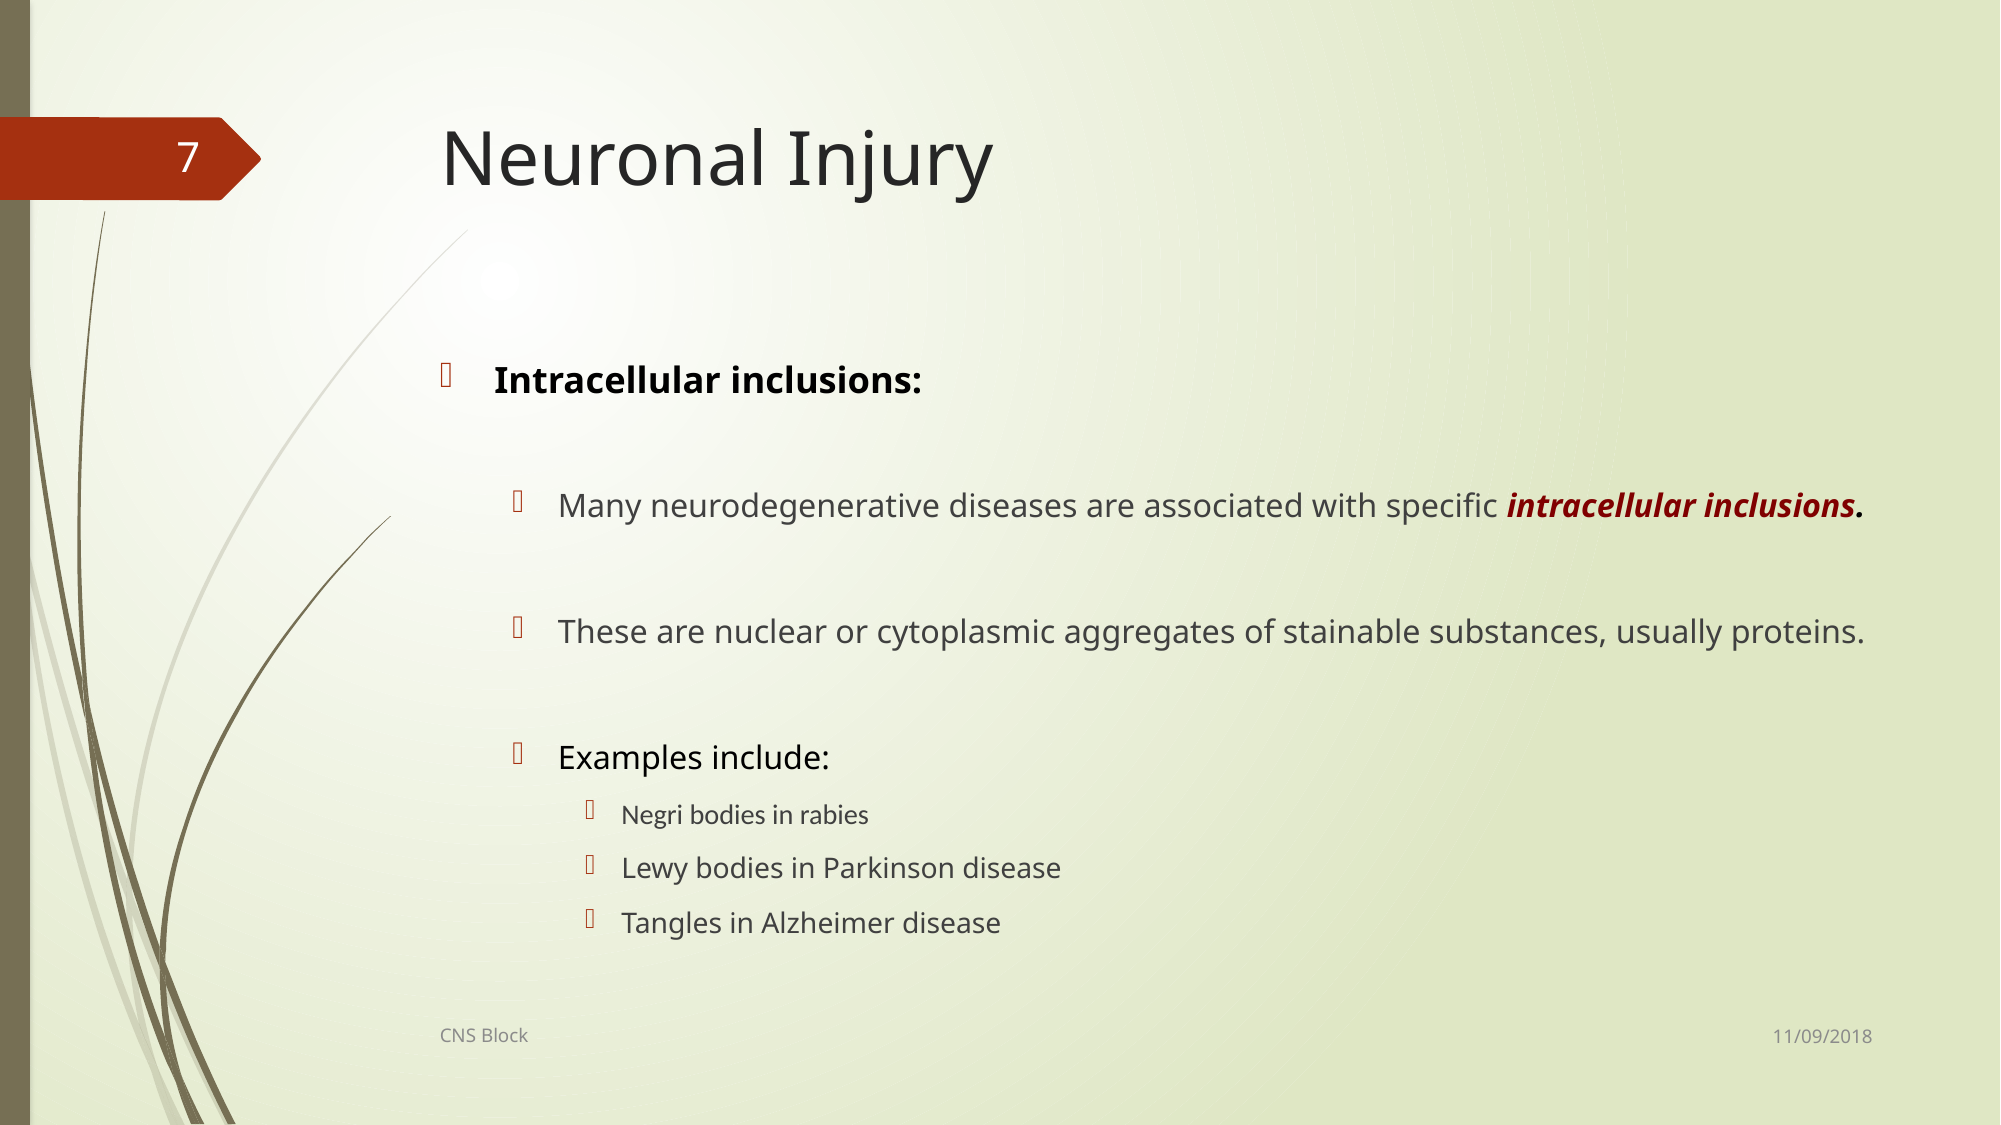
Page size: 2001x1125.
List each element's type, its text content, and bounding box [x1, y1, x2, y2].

slide_number 7 [87, 129, 216, 190]
list Intracellular inclusions: Many neurodegenerative diseases are associated with specific intracellular inclusions. These are nuclear or cytoplasmic aggregates of stainable substances, usually proteins. Examples include: Negri bodies in rabies Lewy bodies in Parkinson disease Tangles in Alzheimer disease [424, 350, 1888, 1021]
footer CNS Block [424, 1006, 1675, 1067]
title Neuronal Injury [425, 102, 1888, 313]
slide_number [1699, 1005, 1888, 1067]
